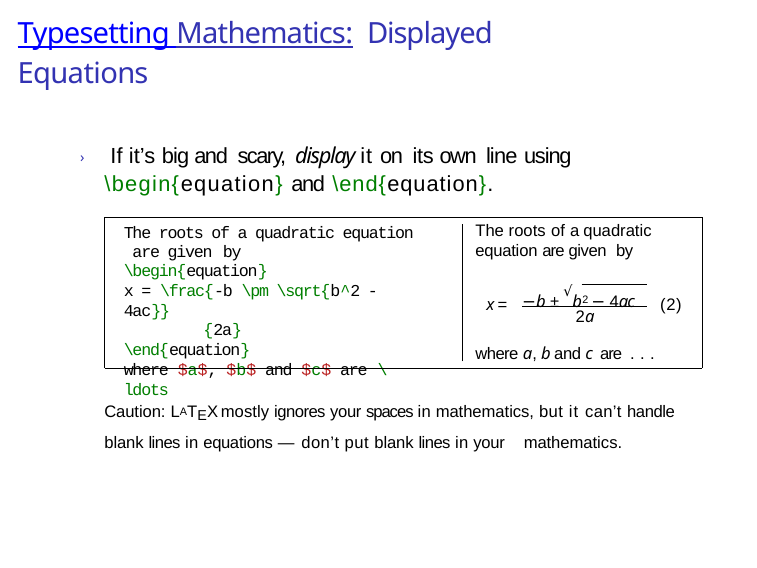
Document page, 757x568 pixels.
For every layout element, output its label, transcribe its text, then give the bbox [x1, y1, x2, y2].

text_box x = [486, 293, 517, 314]
text_box 2a [575, 306, 596, 327]
text_box −b ± √b2 − 4ac [522, 282, 648, 306]
title Typesetting Mathematics: Displayed Equations [15, 14, 594, 110]
text_box −b ± √b2 − 4ac [522, 307, 575, 313]
text_box −b ± √b2 − 4ac [596, 307, 648, 313]
text_box The roots of a quadratic equation are given by \begin{equation} x = \frac{-b \pm \sqrt{b^2 - 4ac}} {2a} \end{equation} where $a$, $b$ and $c$ are \ldots [124, 221, 427, 368]
text_box The roots of a quadratic equation are given by [475, 219, 659, 260]
text_box › If it’s big and scary, display it on its own line using \begin{equation} and \end{equation}. [78, 138, 590, 196]
text_box (2) [660, 293, 685, 314]
text_box where a, b and c are . . . [475, 342, 658, 363]
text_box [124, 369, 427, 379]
text_box Caution: LATEX mostly ignores your spaces in mathematics, but it can’t handle blank lines in equations — don’t put blank lines in your mathematics. [102, 379, 684, 452]
